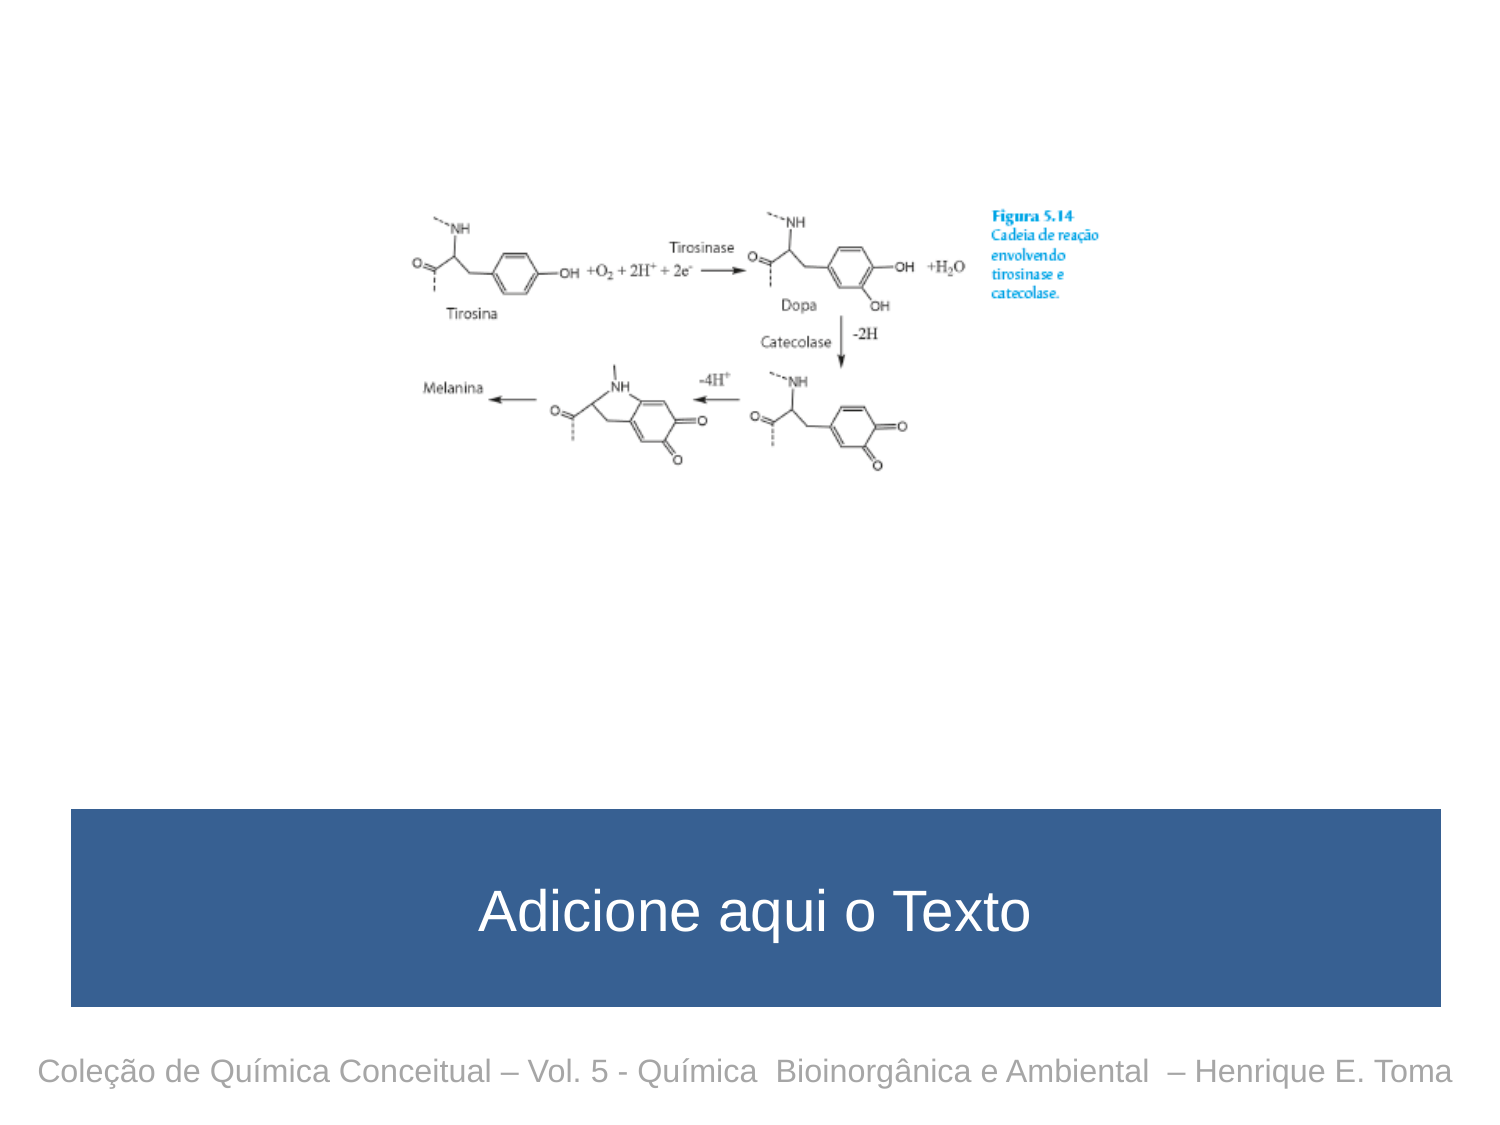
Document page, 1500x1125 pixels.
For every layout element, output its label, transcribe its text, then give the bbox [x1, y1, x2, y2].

picture [397, 184, 1114, 490]
text_box Adicione aqui o Texto [70, 808, 1442, 1008]
footer Coleção de Química Conceitual – Vol. 5 - Química Bioinorgânica e Ambiental – Henrique E. Toma [0, 1042, 1500, 1103]
